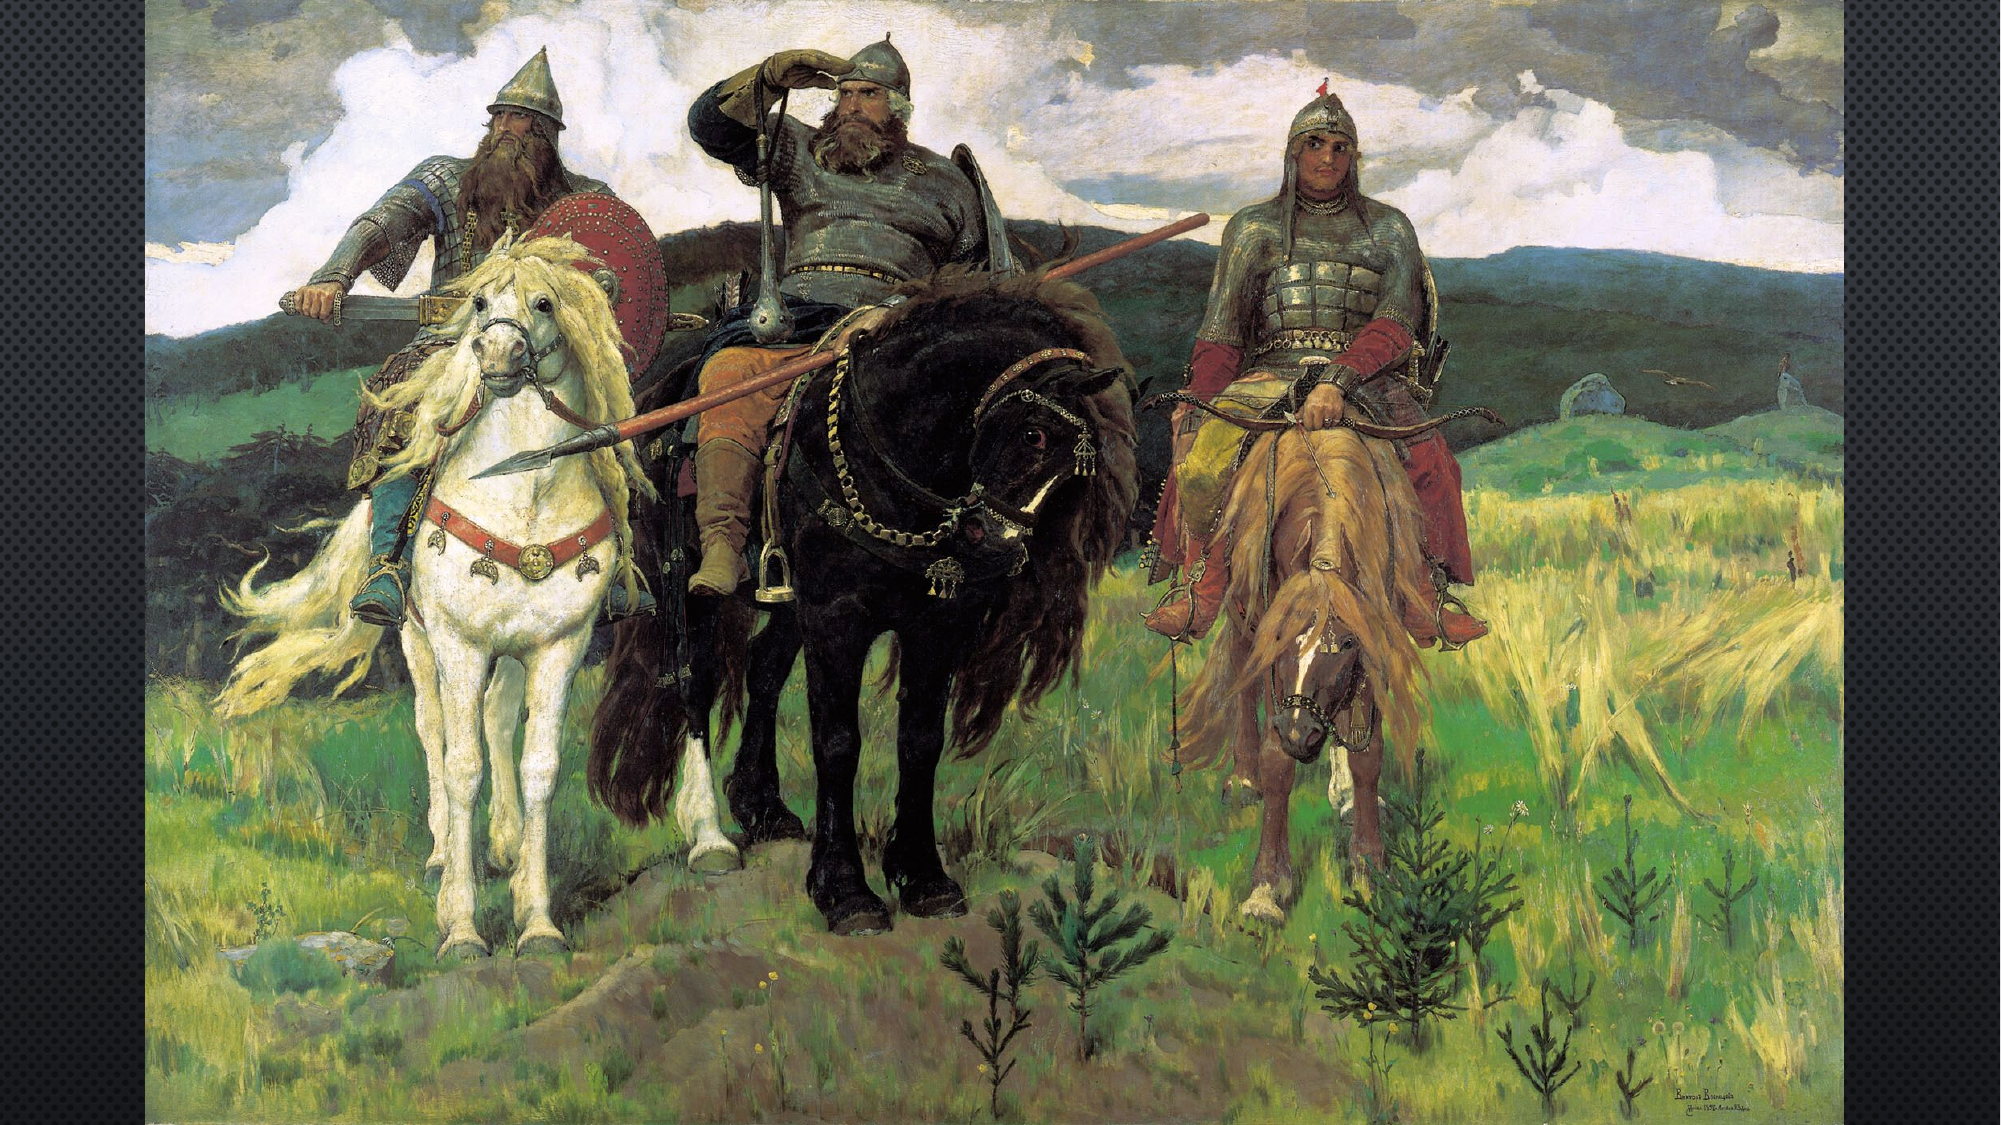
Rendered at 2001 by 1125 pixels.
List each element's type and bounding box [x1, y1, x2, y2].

picture [144, 0, 1844, 1125]
